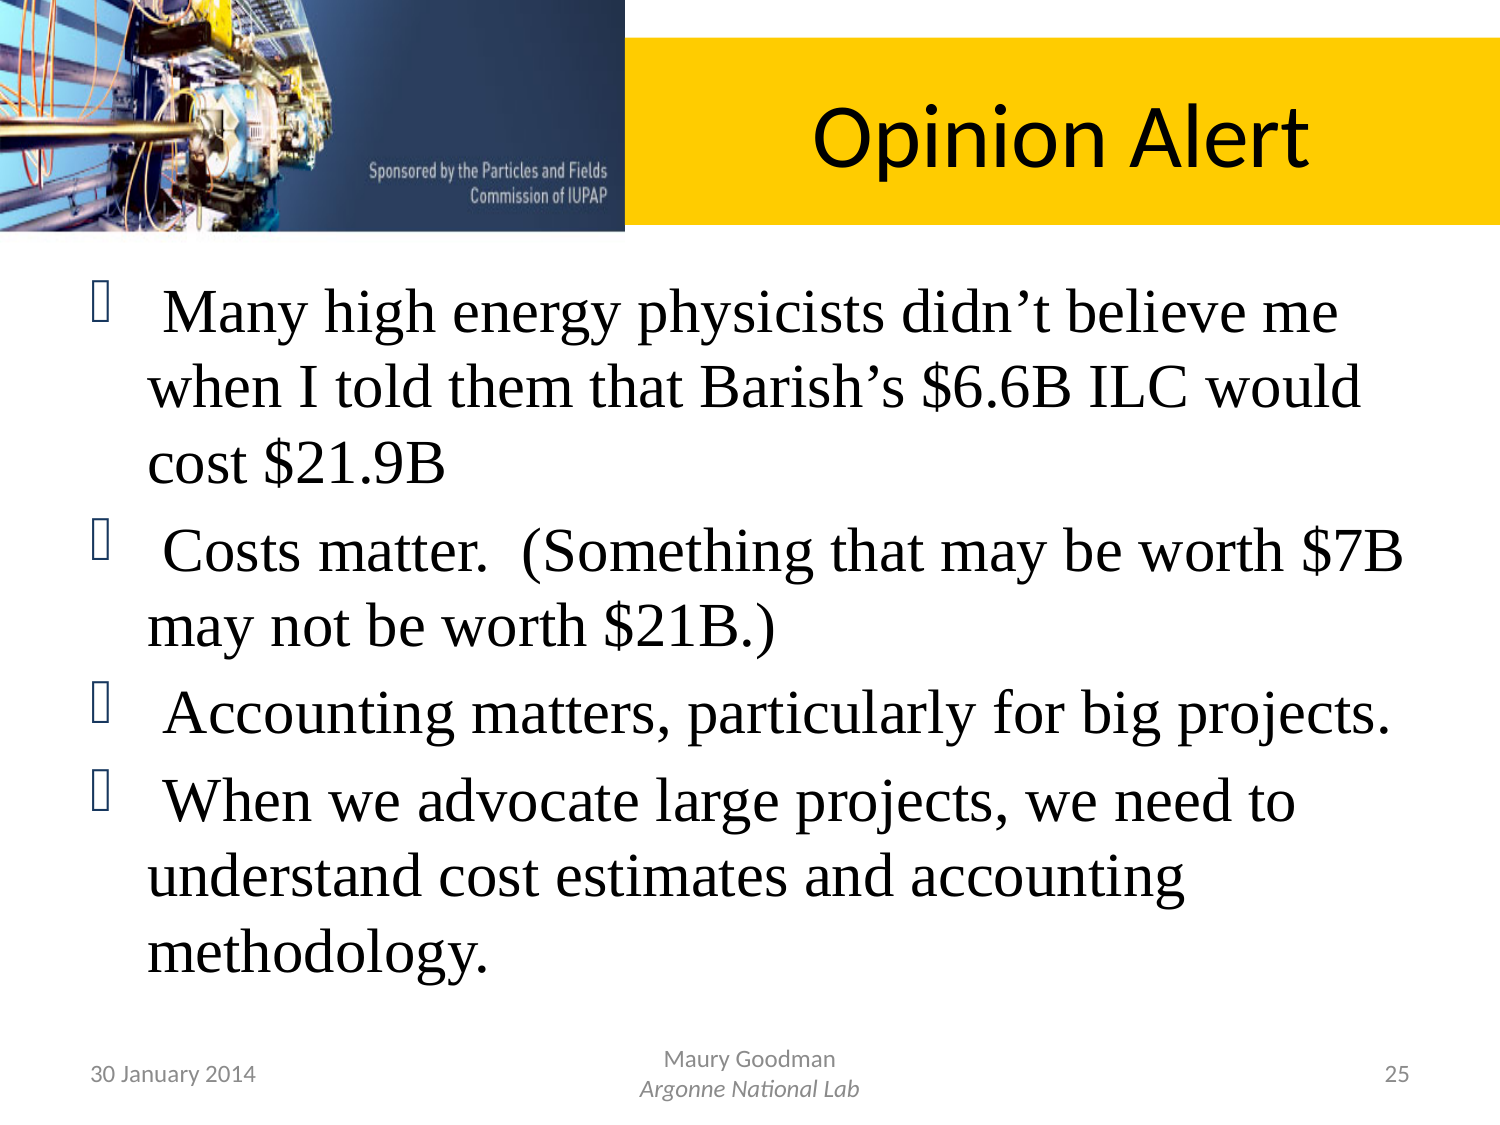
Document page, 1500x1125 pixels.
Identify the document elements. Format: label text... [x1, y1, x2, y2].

picture [0, 0, 625, 250]
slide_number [75, 1042, 425, 1103]
title Opinion Alert [624, 37, 1500, 225]
list Many high energy physicists didn’t believe me when I told them that Barish’s $6.6B ILC would cost $21.9B Costs matter. (Something that may be worth $7B may not be worth $21B.) Accounting matters, particularly for big projects. When we advocate large projects, we need to understand cost estimates and accounting methodology. [75, 262, 1425, 1005]
footer Maury Goodman Argonne National Lab [512, 1042, 988, 1103]
slide_number 25 [1074, 1042, 1425, 1103]
